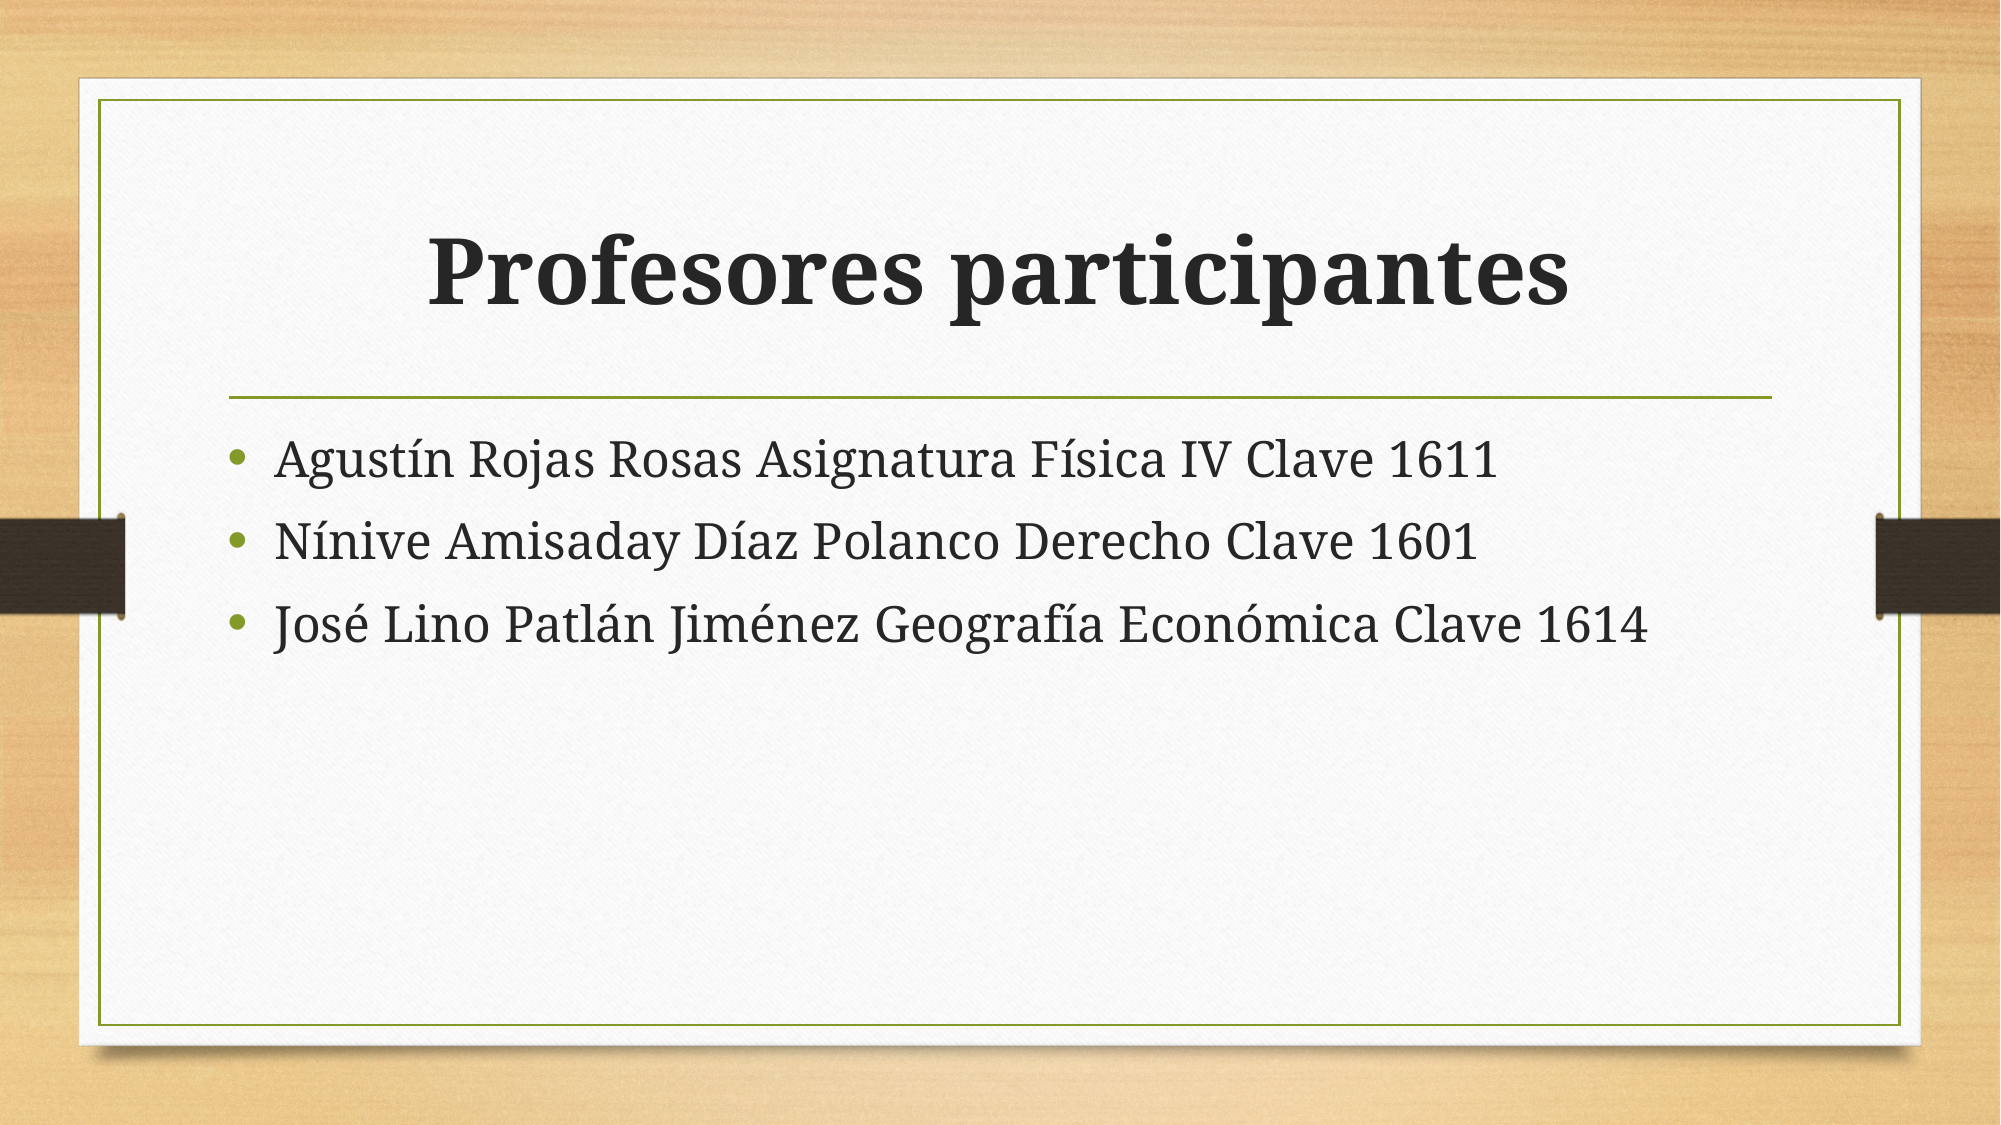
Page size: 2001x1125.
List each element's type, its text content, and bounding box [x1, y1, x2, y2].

list Agustín Rojas Rosas Asignatura Física IV Clave 1611 Nínive Amisaday Díaz Polanco Derecho Clave 1601 José Lino Patlán Jiménez Geografía Económica Clave 1614 [212, 419, 1788, 964]
picture [0, 0, 2001, 1125]
title Profesores participantes [212, 161, 1788, 375]
